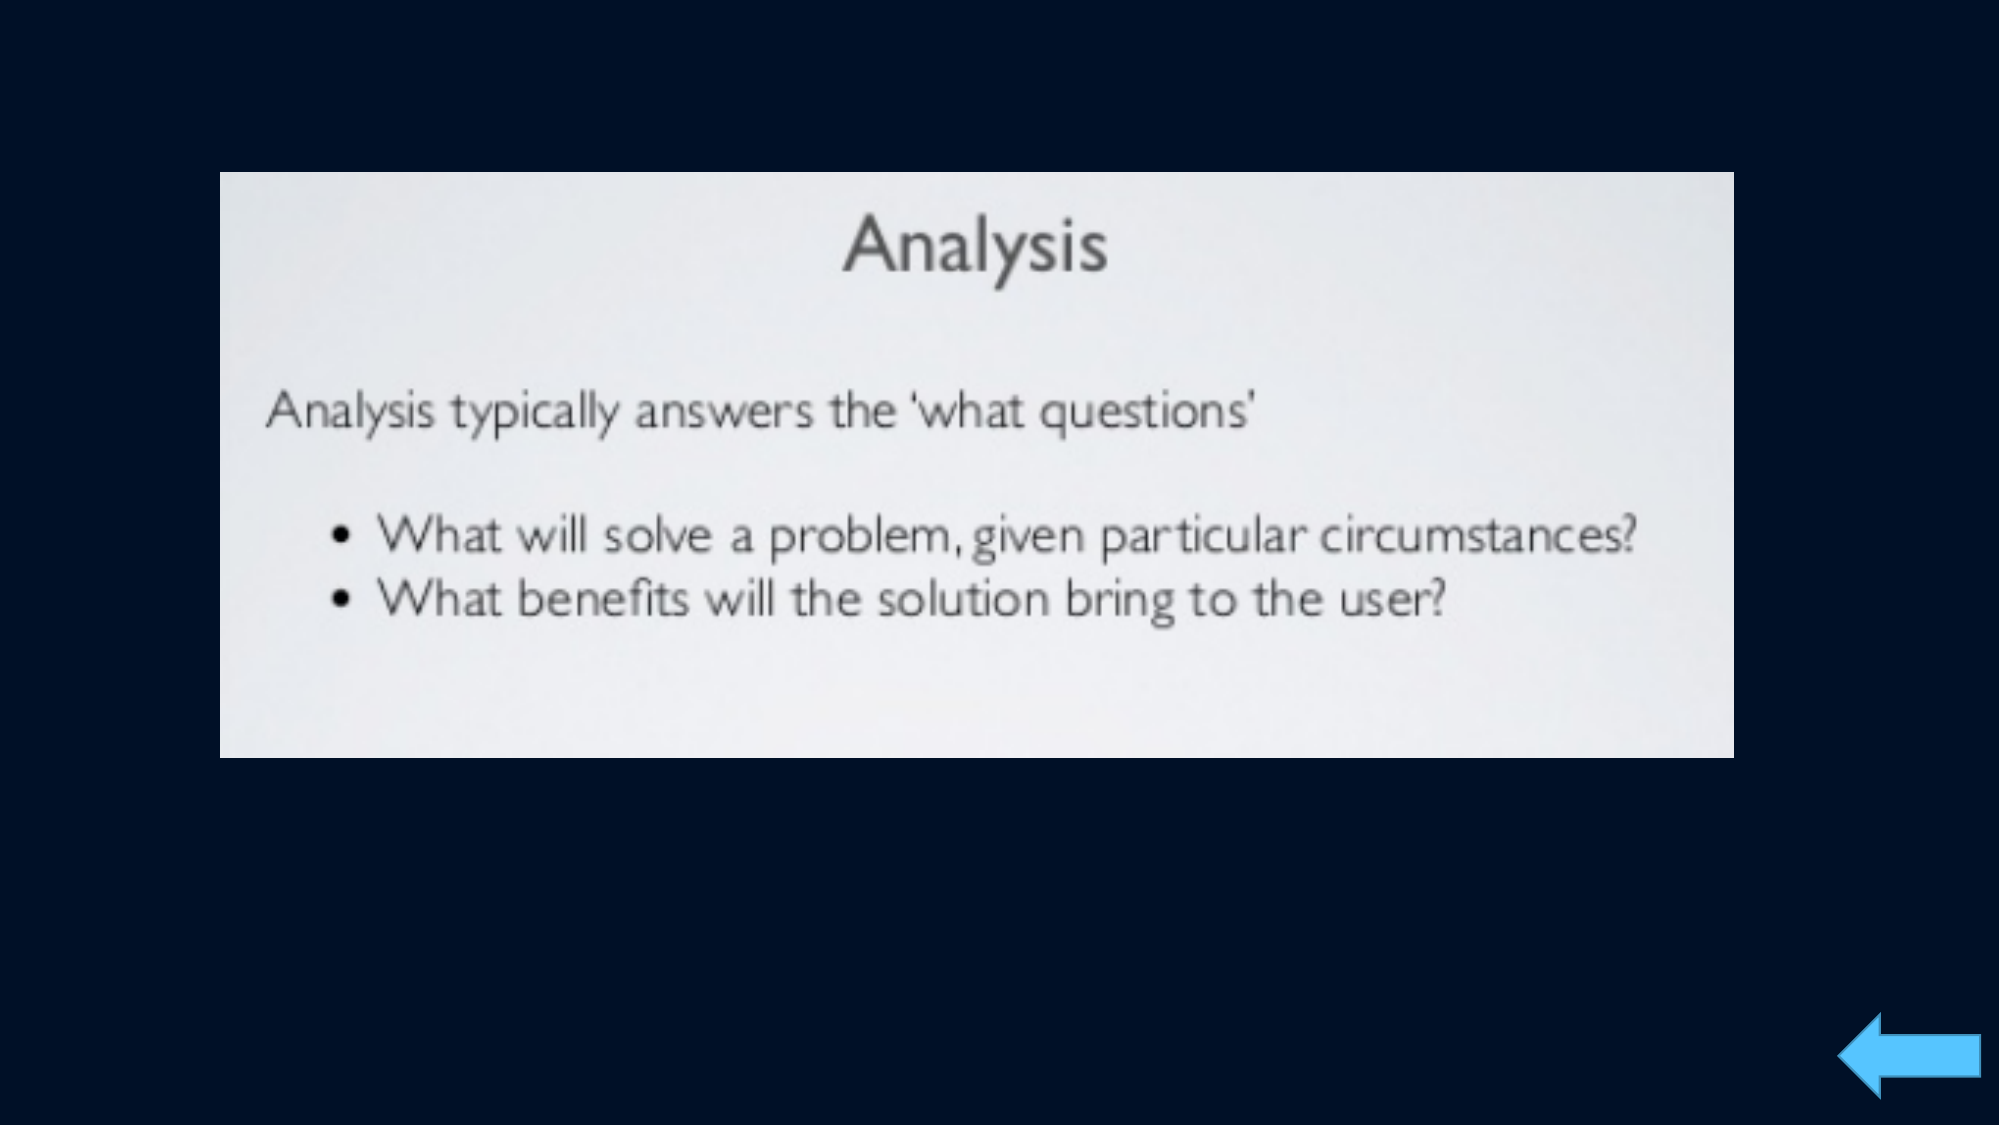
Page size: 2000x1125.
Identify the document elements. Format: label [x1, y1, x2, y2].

picture [220, 172, 1734, 758]
text_box [1836, 1012, 1982, 1100]
